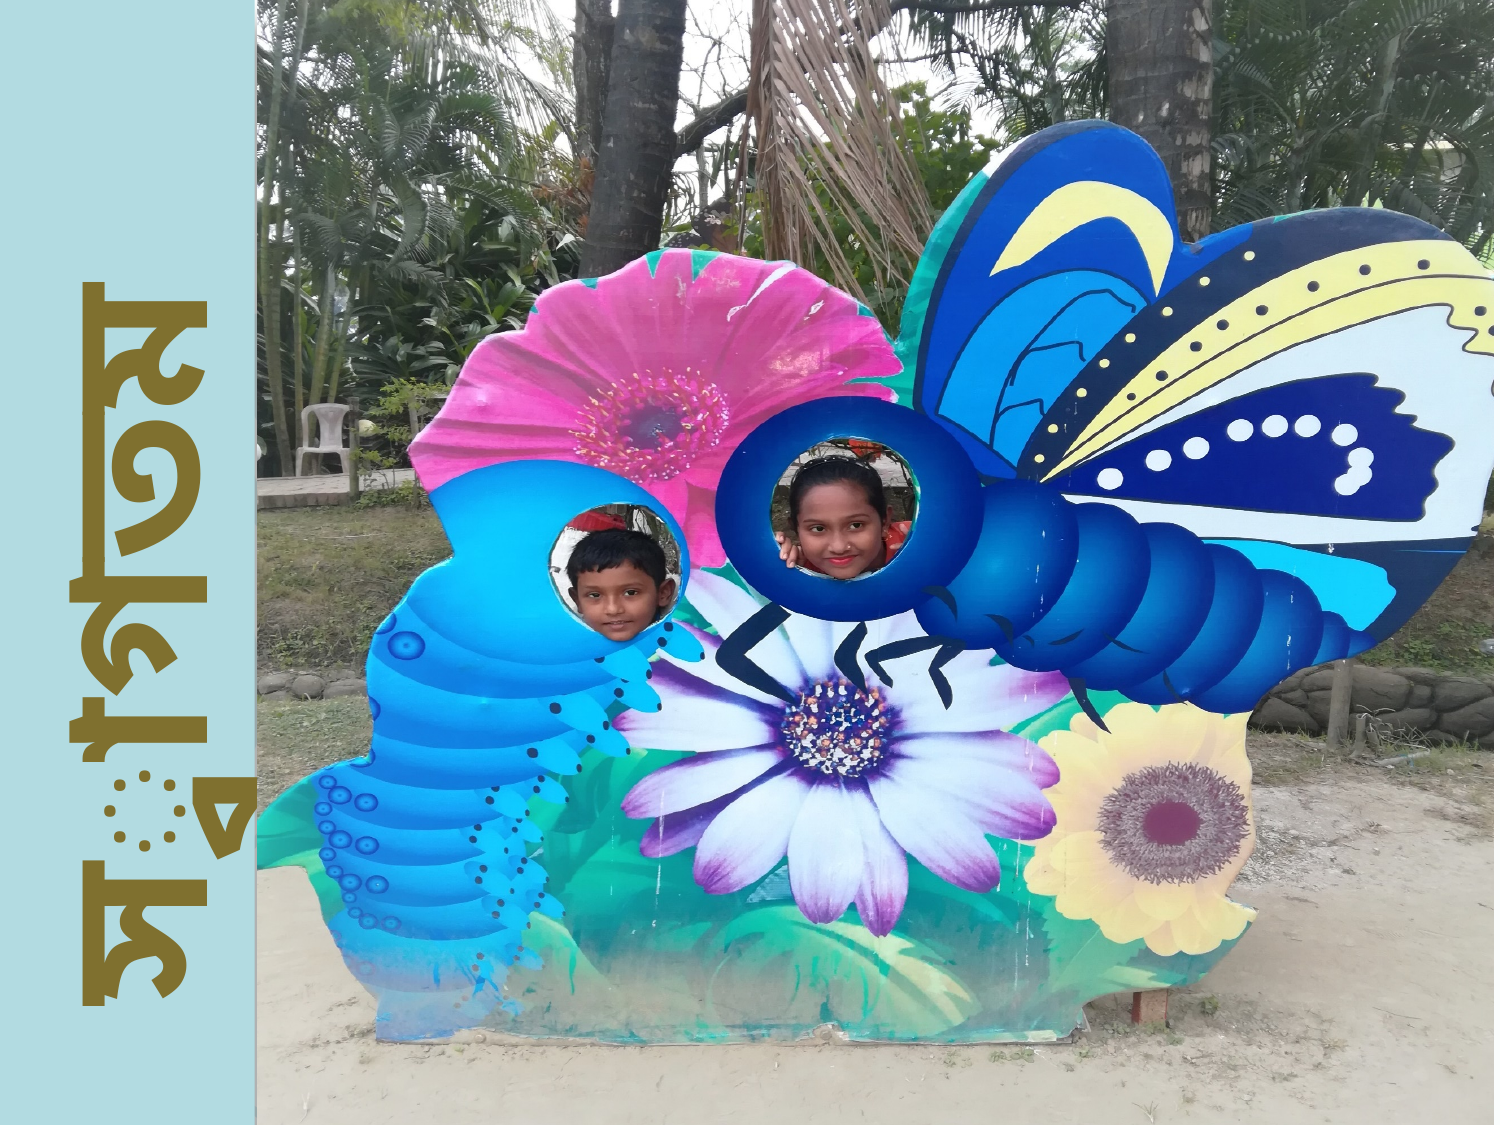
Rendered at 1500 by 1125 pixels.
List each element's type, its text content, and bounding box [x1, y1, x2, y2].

picture [257, 0, 1494, 1125]
text_box স্বাগতম [0, 0, 255, 1125]
